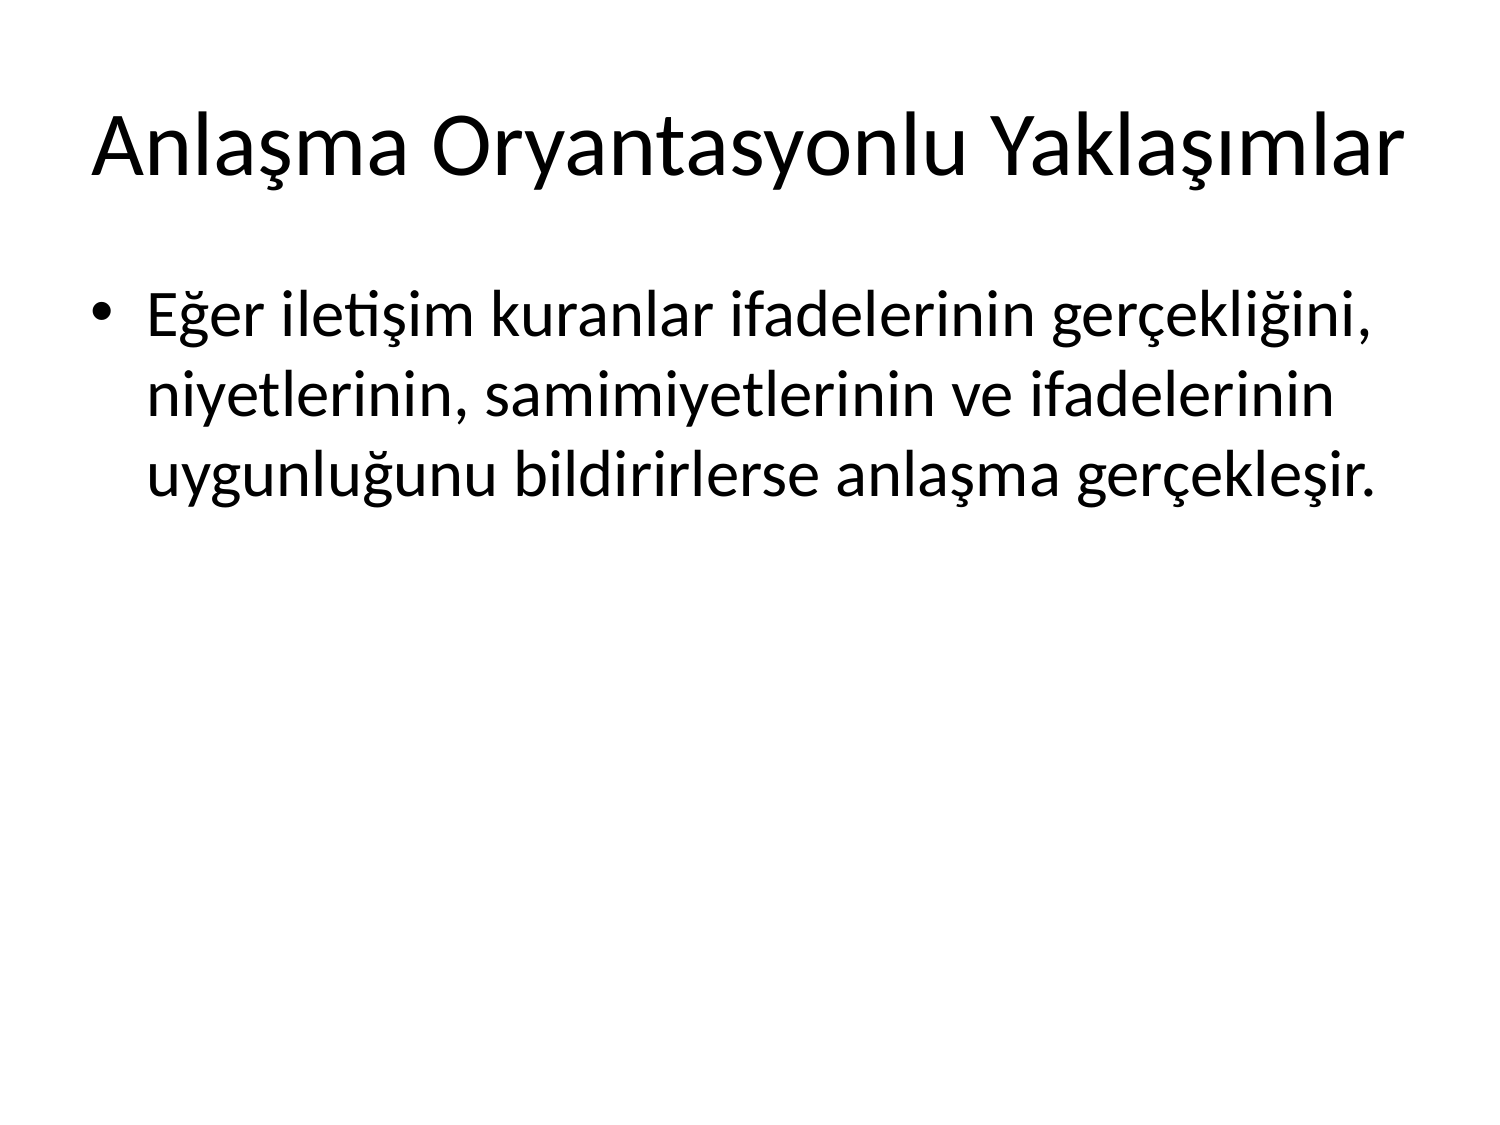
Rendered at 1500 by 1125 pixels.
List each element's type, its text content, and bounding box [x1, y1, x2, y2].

list Eğer iletişim kuranlar ifadelerinin gerçekliğini, niyetlerinin, samimiyetlerinin ve ifadelerinin uygunluğunu bildirirlerse anlaşma gerçekleşir. [75, 262, 1425, 1005]
title Anlaşma Oryantasyonlu Yaklaşımlar [75, 45, 1425, 233]
